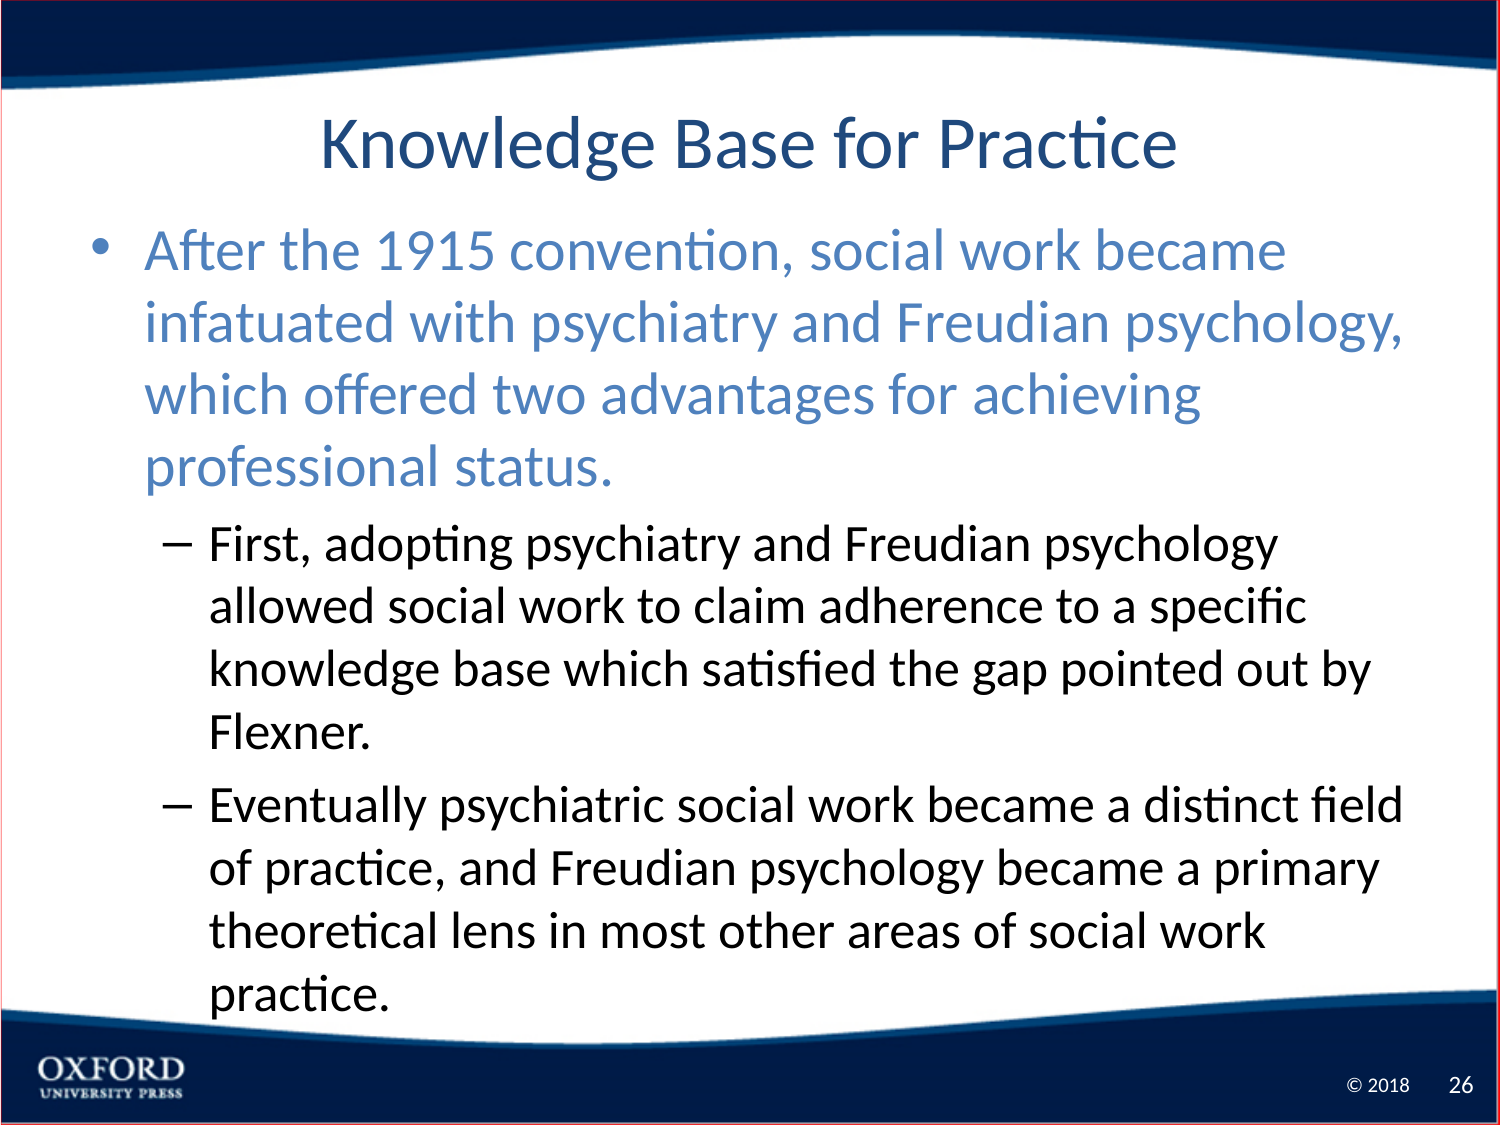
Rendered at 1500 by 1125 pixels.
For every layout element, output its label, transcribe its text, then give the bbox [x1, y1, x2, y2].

list After the 1915 convention, social work became infatuated with psychiatry and Freudian psychology, which offered two advantages for achieving professional status. First, adopting psychiatry and Freudian psychology allowed social work to claim adherence to a specific knowledge base which satisfied the gap pointed out by Flexner. Eventually psychiatric social work became a distinct field of practice, and Freudian psychology became a primary theoretical lens in most other areas of social work practice. [75, 202, 1425, 1036]
picture [0, 0, 1500, 1125]
title Knowledge Base for Practice [75, 45, 1425, 202]
